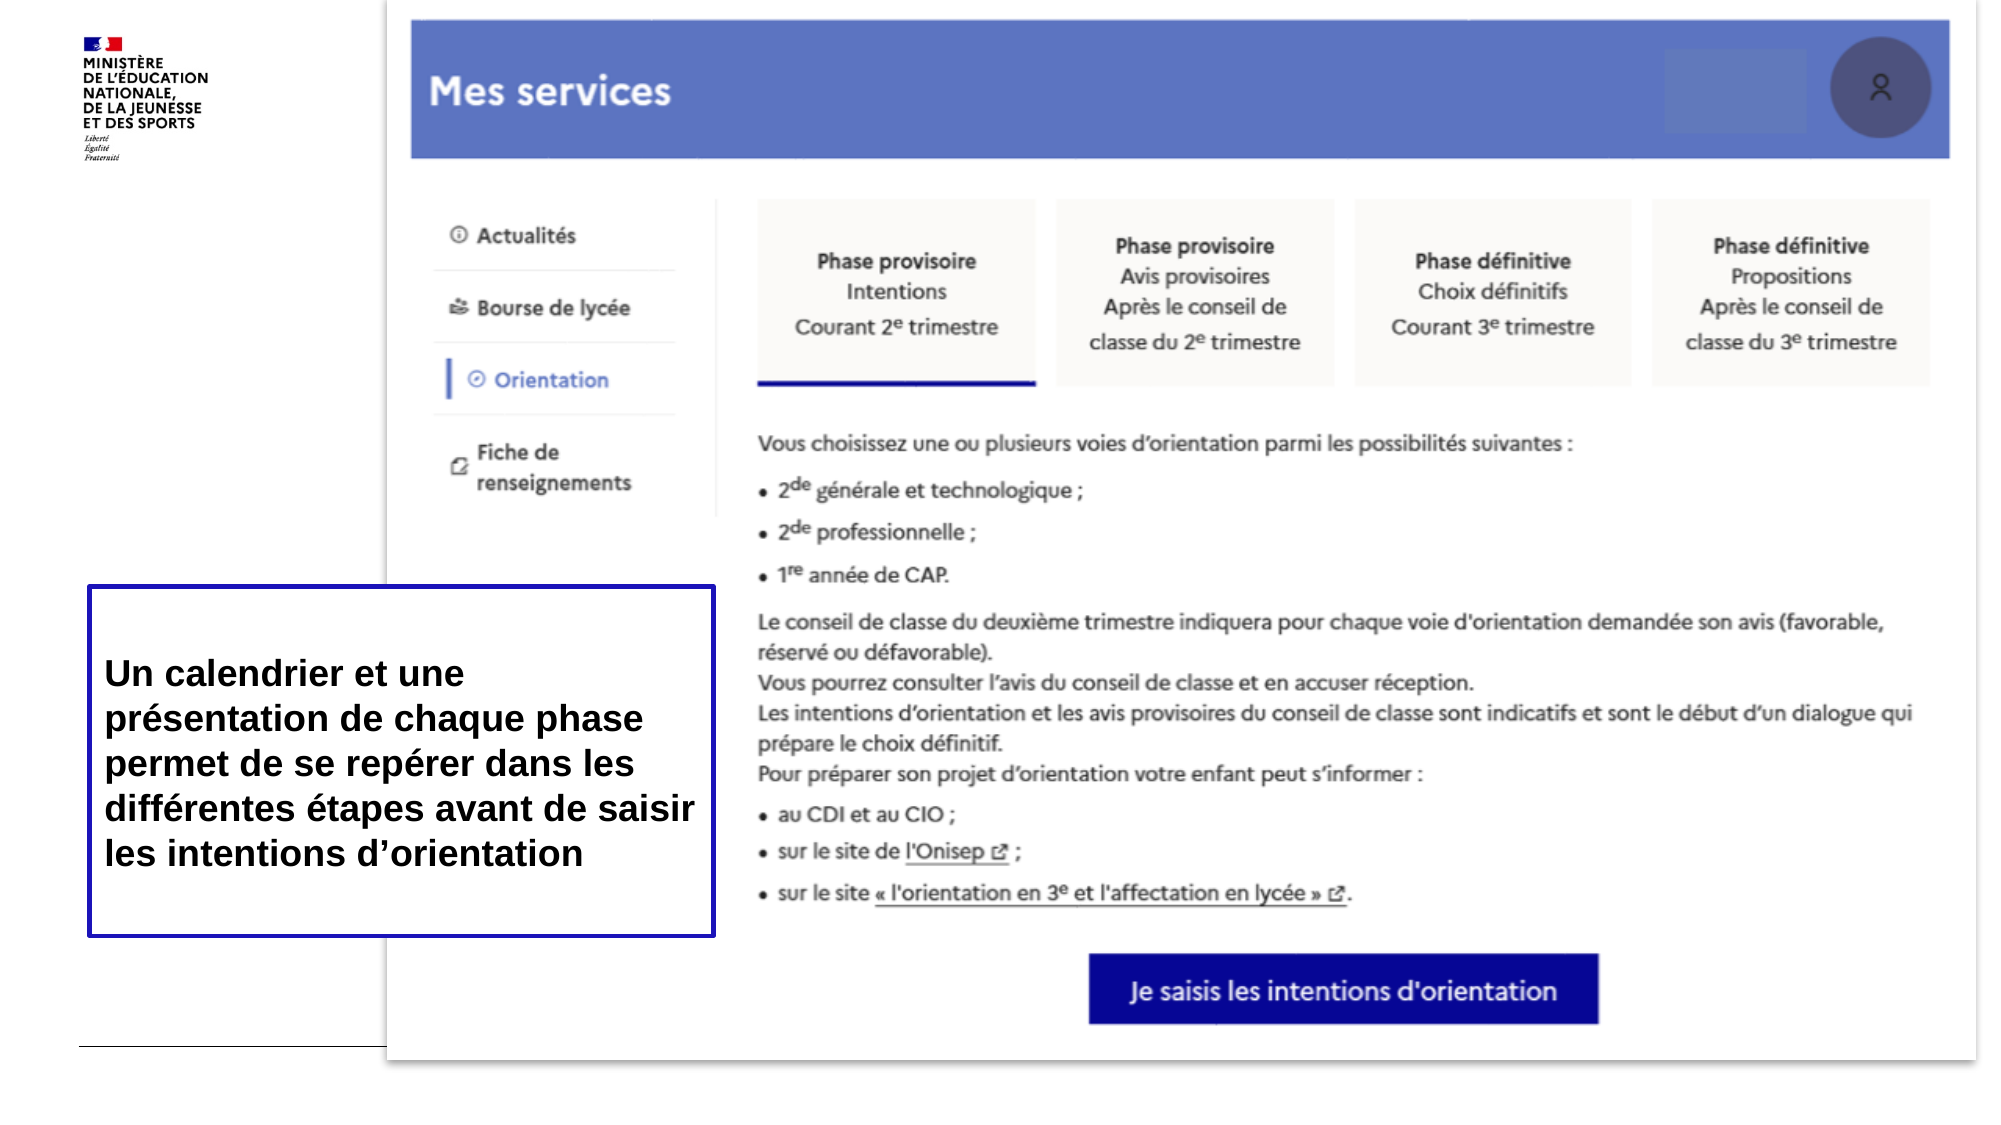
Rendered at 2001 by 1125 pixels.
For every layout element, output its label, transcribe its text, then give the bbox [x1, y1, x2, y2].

picture [401, 10, 1962, 1046]
picture [70, 23, 221, 174]
text_box Un calendrier et une présentation de chaque phase permet de se repérer dans les différentes étapes avant de saisir les intentions d’orientation [87, 584, 396, 938]
